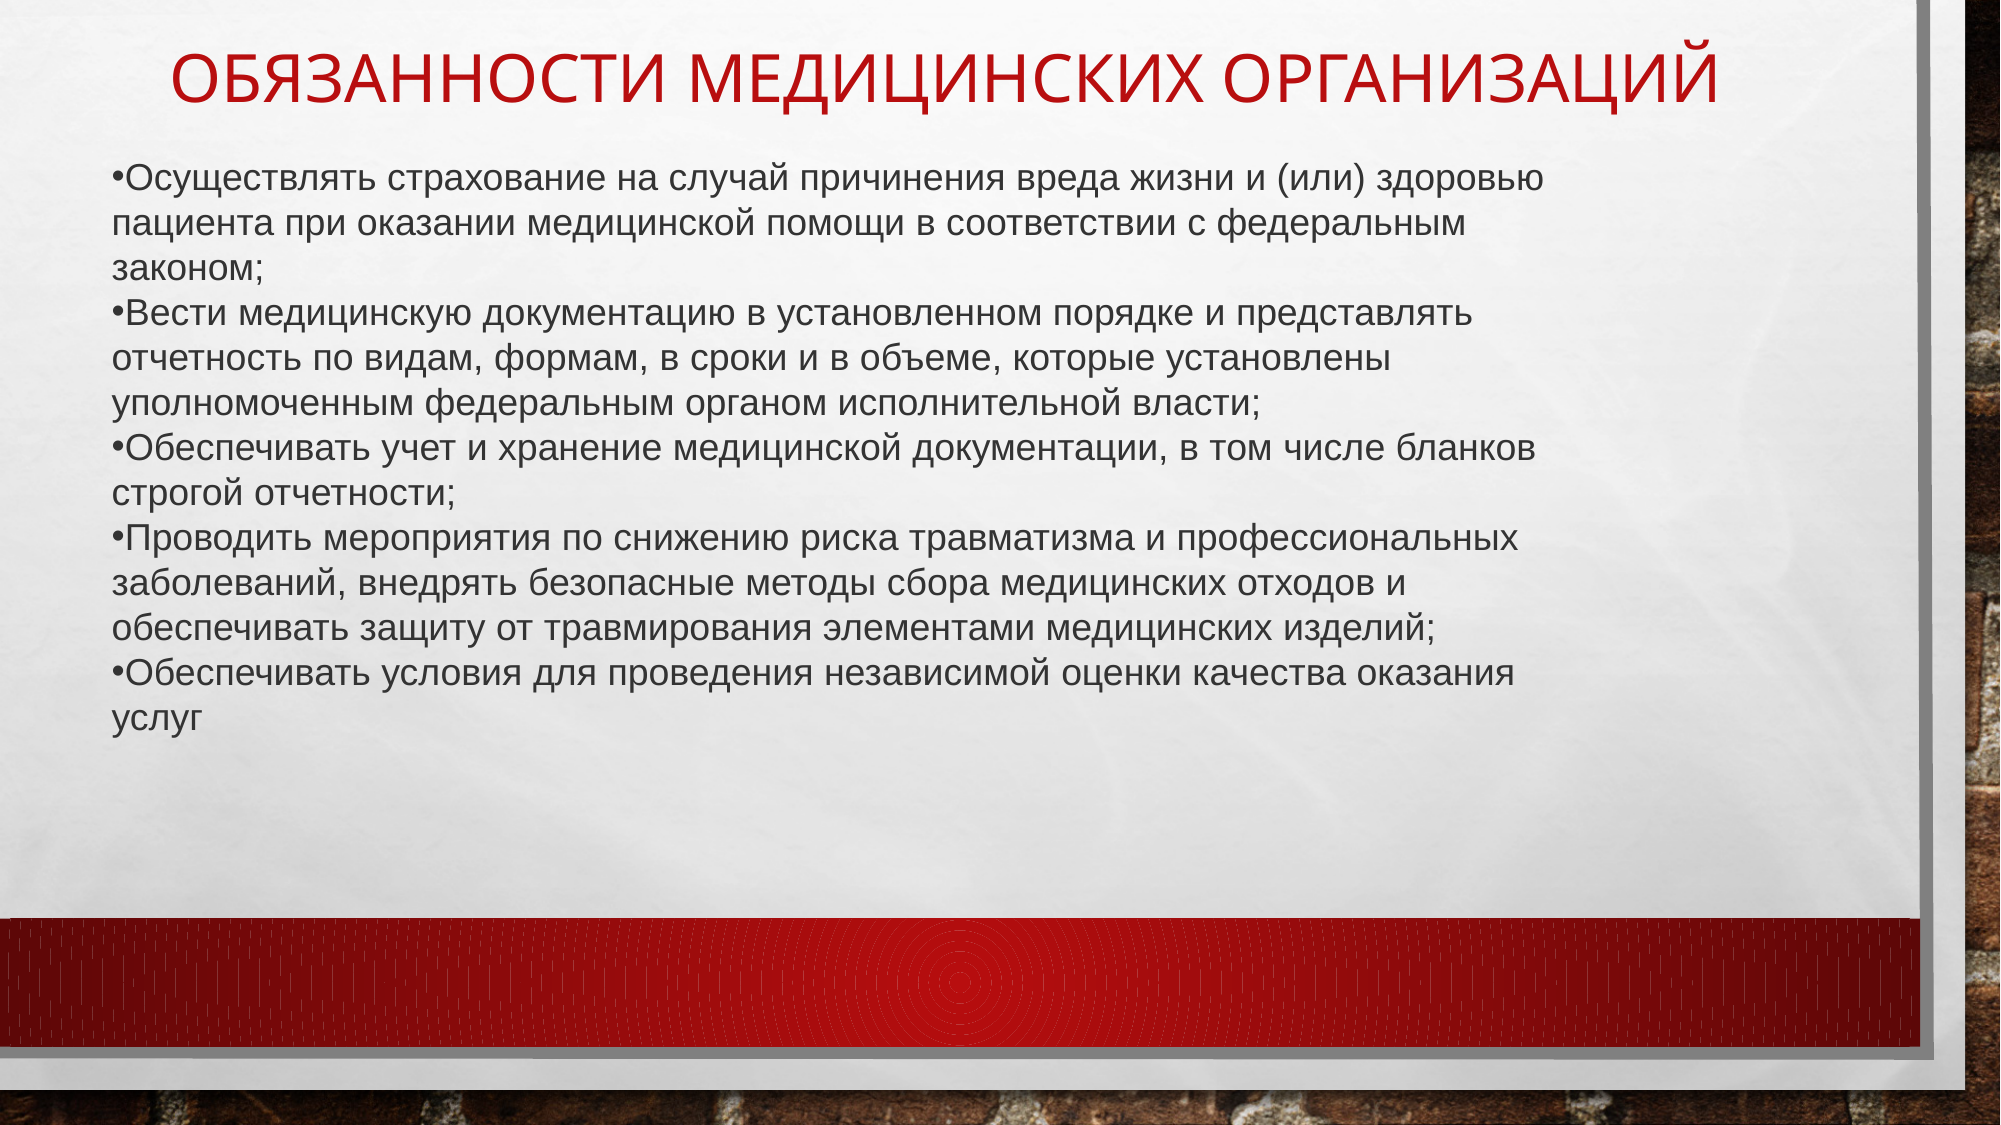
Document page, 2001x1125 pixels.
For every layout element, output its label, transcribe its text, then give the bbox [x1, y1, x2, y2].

title Обязанности медицинских организаций [75, 16, 1818, 146]
text_box Осуществлять страхование на случай причинения вреда жизни и (или) здоровью пациента при оказании медицинской помощи в соответствии с федеральным законом; Вести медицинскую документацию в установленном порядке и представлять отчетность по видам, формам, в сроки и в объеме, которые установлены уполномоченным федеральным органом исполнительной власти; Обеспечивать учет и хранение медицинской документации, в том числе бланков строгой отчетности; Проводить мероприятия по снижению риска травматизма и профессиональных заболеваний, внедрять безопасные методы сбора медицинских отходов и обеспечивать защиту от травмирования элементами медицинских изделий; Обеспечивать условия для проведения независимой оценки качества оказания услуг [96, 145, 1619, 746]
picture [0, 0, 2000, 1125]
